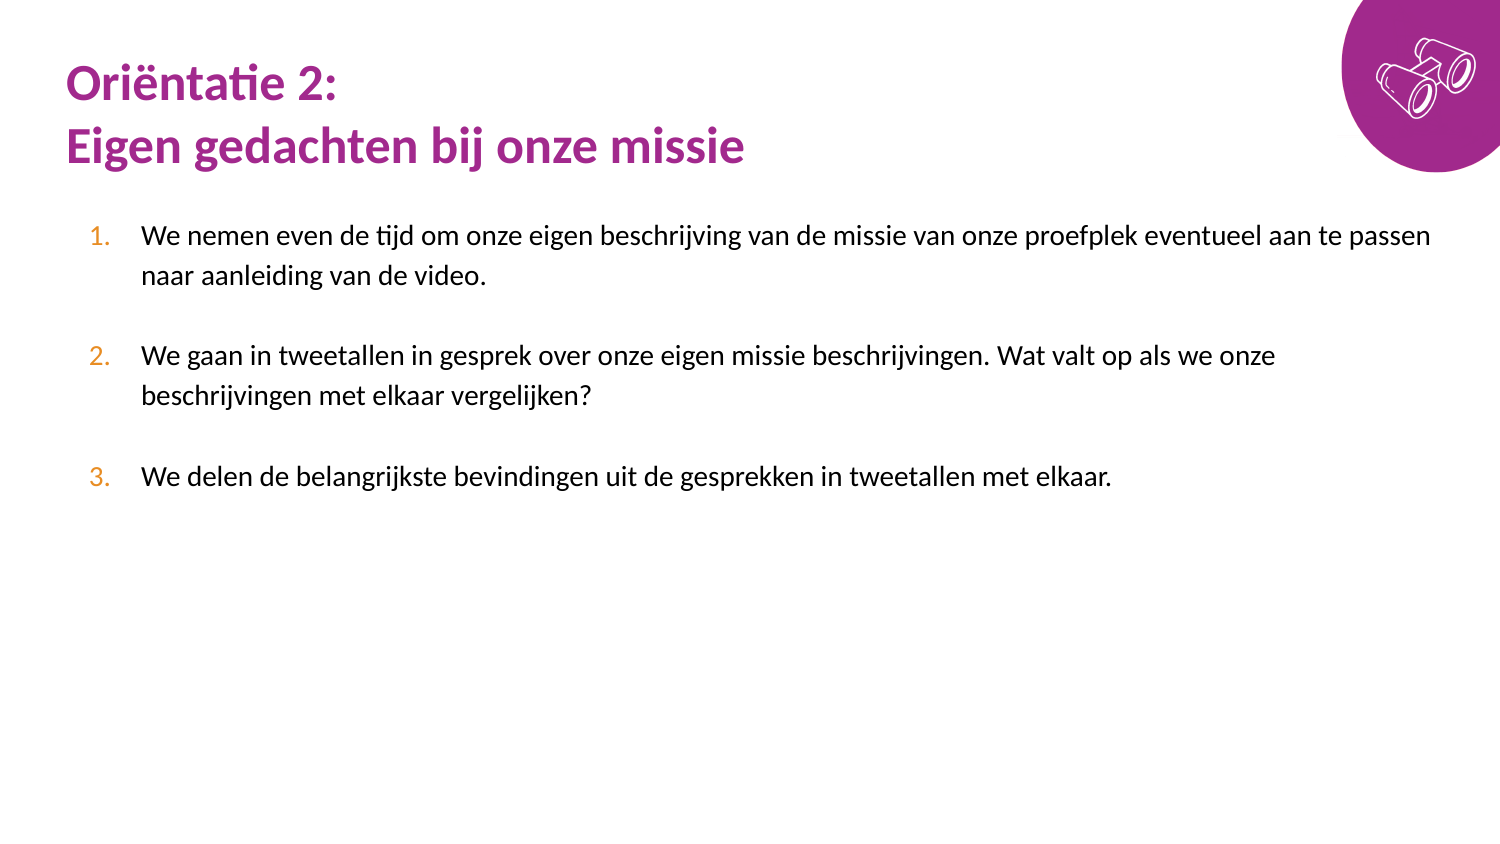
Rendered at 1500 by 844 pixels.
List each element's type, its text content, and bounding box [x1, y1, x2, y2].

list We nemen even de tijd om onze eigen beschrijving van de missie van onze proefplek eventueel aan te passen naar aanleiding van de video. We gaan in tweetallen in gesprek over onze eigen missie beschrijvingen. Wat valt op als we onze beschrijvingen met elkaar vergelijken? We delen de belangrijkste bevindingen uit de gesprekken in tweetallen met elkaar. [51, 160, 1449, 722]
title Oriëntatie 2: Eigen gedachten bij onze missie [51, 33, 1322, 128]
picture [1325, 0, 1500, 175]
